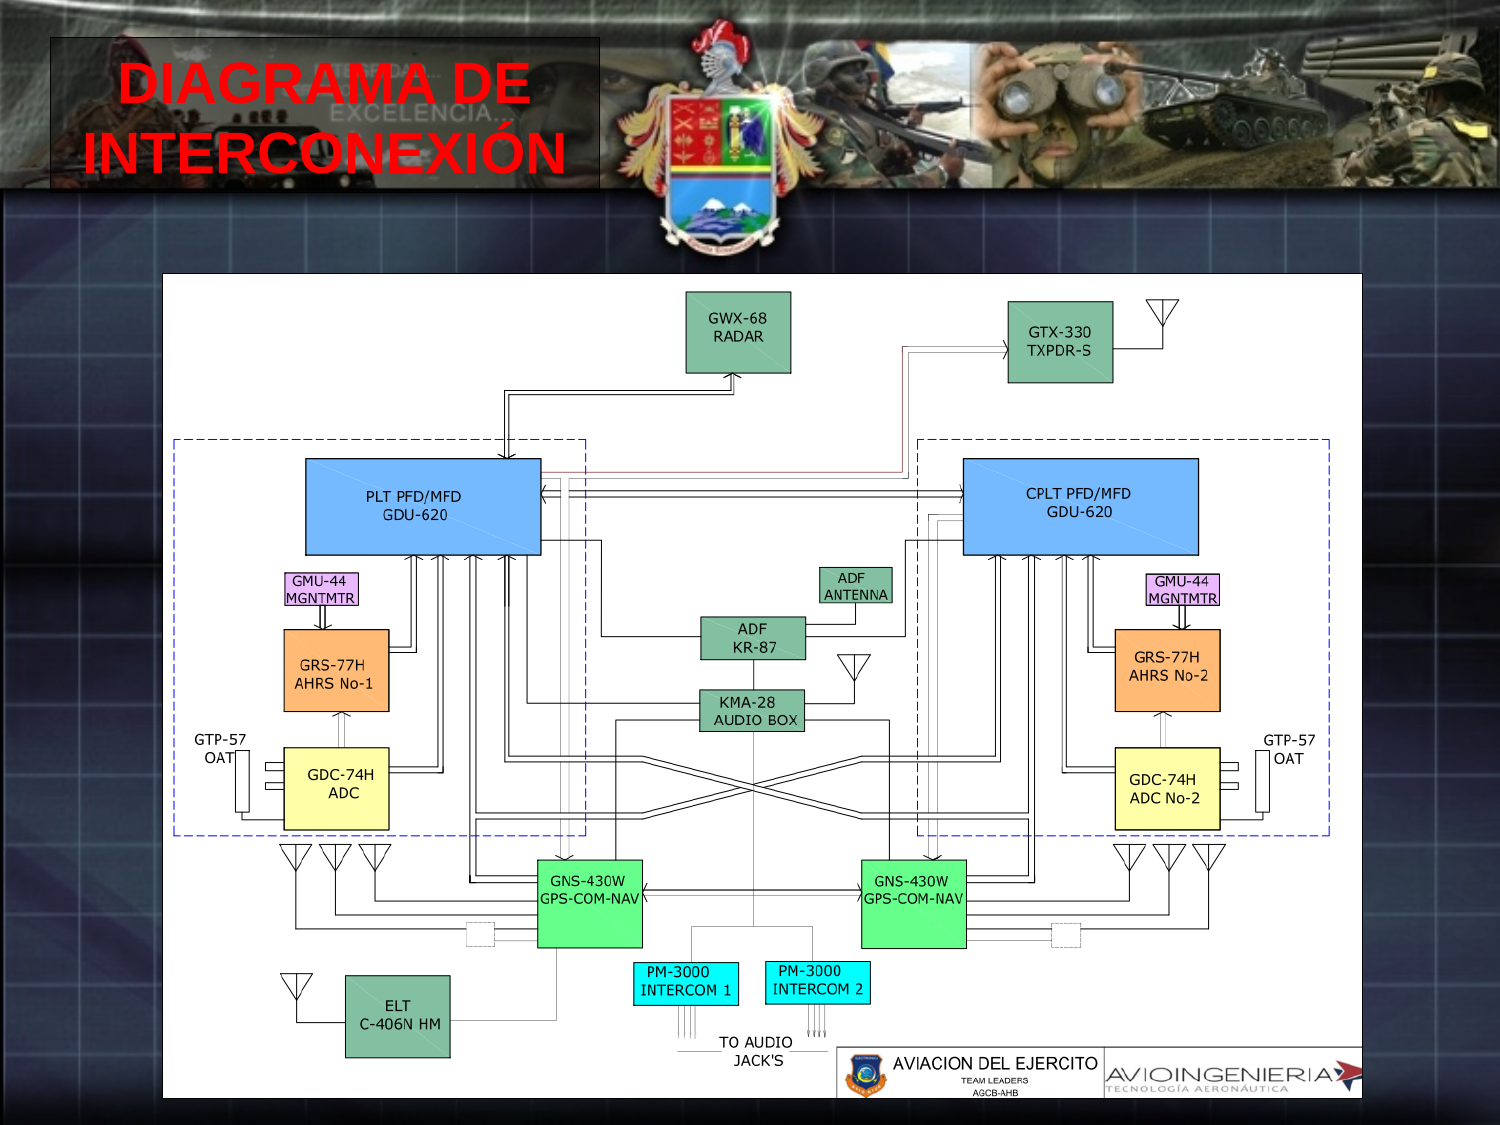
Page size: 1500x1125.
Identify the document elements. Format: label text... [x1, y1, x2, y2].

text_box DIAGRAMA DE INTERCONEXIÓN [50, 37, 600, 193]
picture [0, 0, 1500, 1125]
